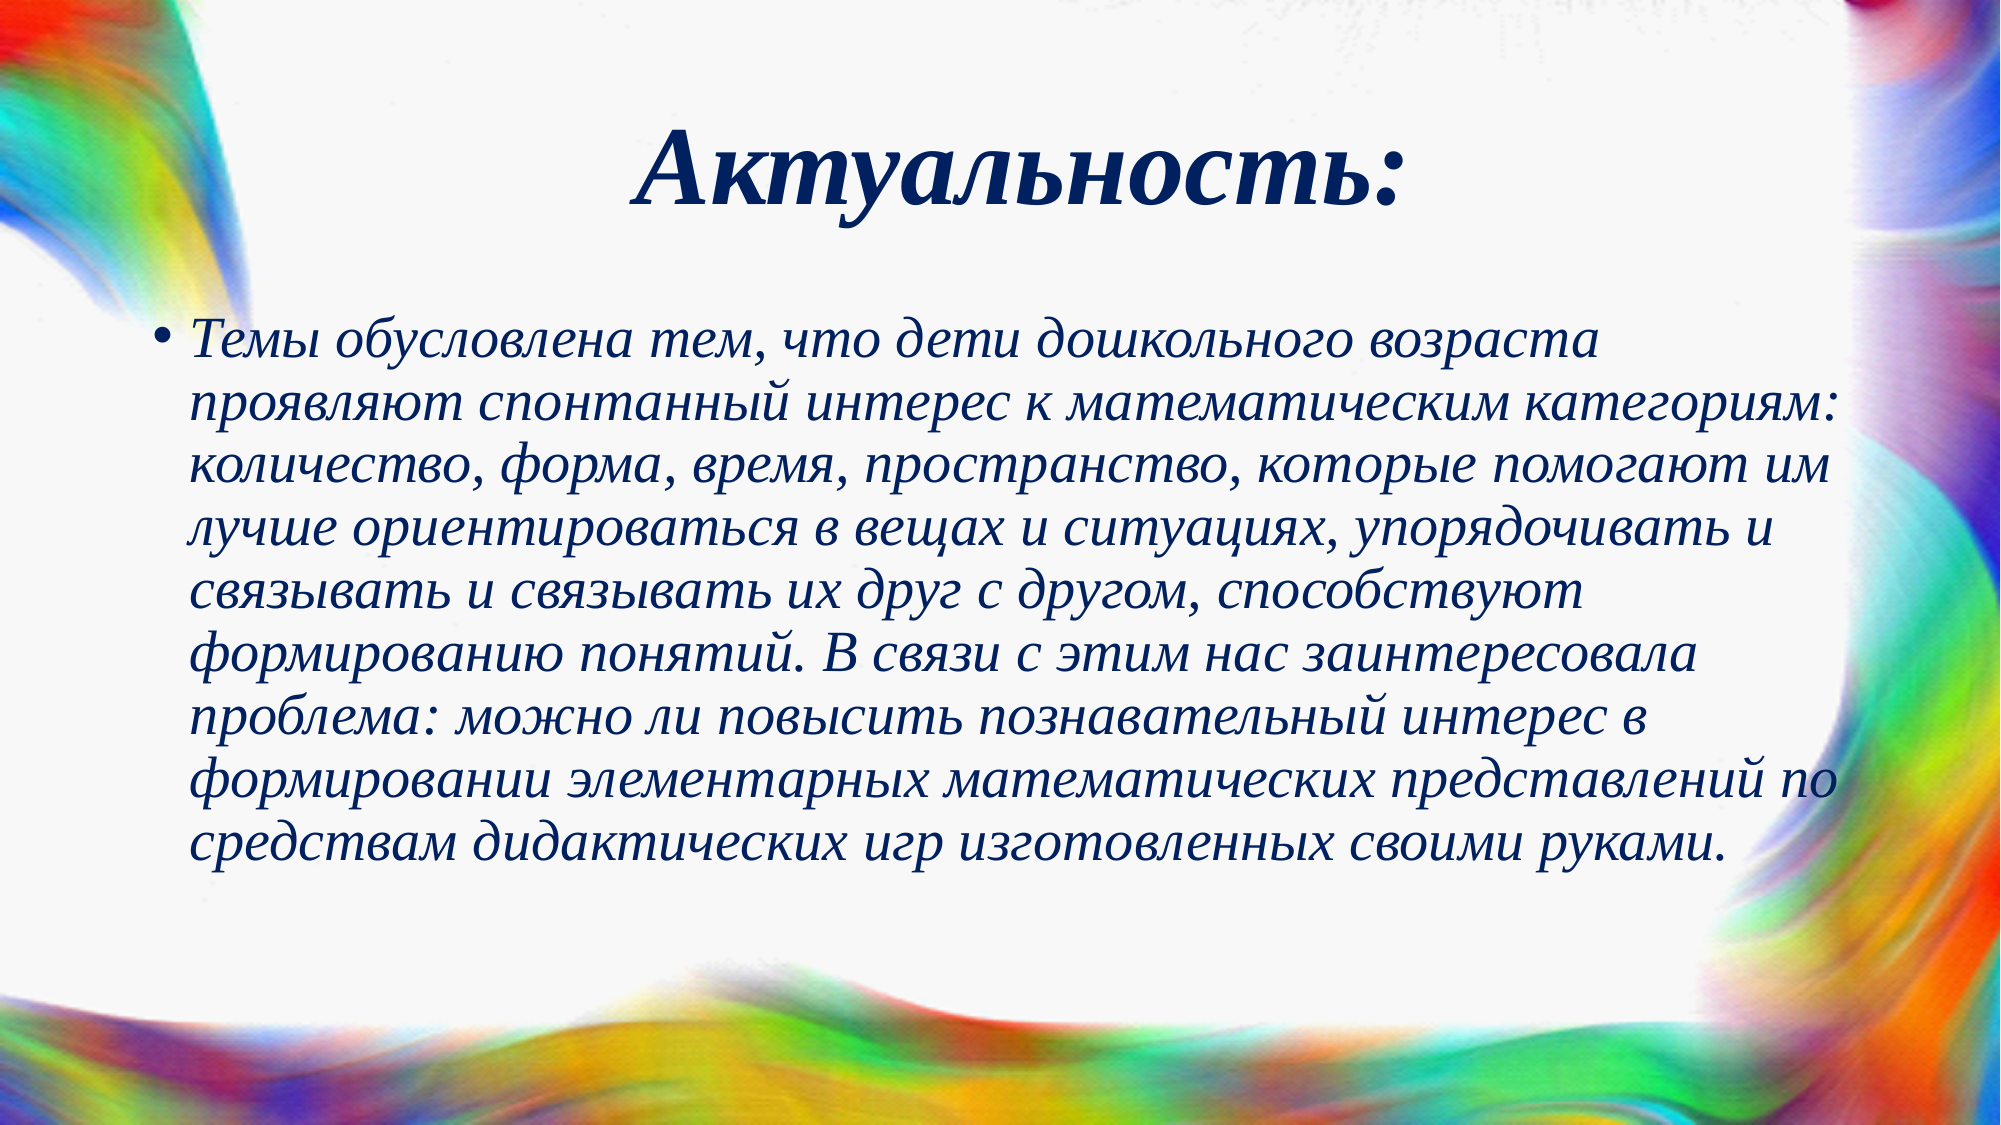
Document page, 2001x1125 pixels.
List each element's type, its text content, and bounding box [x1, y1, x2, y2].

title Актуальность: [184, 59, 1863, 278]
list Темы обусловлена тем, что дети дошкольного возраста проявляют спонтанный интерес к математическим категориям: количество, форма, время, пространство, которые помогают им лучше ориентироваться в вещах и ситуациях, упорядочивать и связывать и связывать их друг с другом, способствуют формированию понятий. В связи с этим нас заинтересовала проблема: можно ли повысить познавательный интерес в формировании элементарных математических представлений по средствам дидактических игр изготовленных своими руками. [137, 299, 1863, 1014]
picture [0, 0, 2001, 1125]
